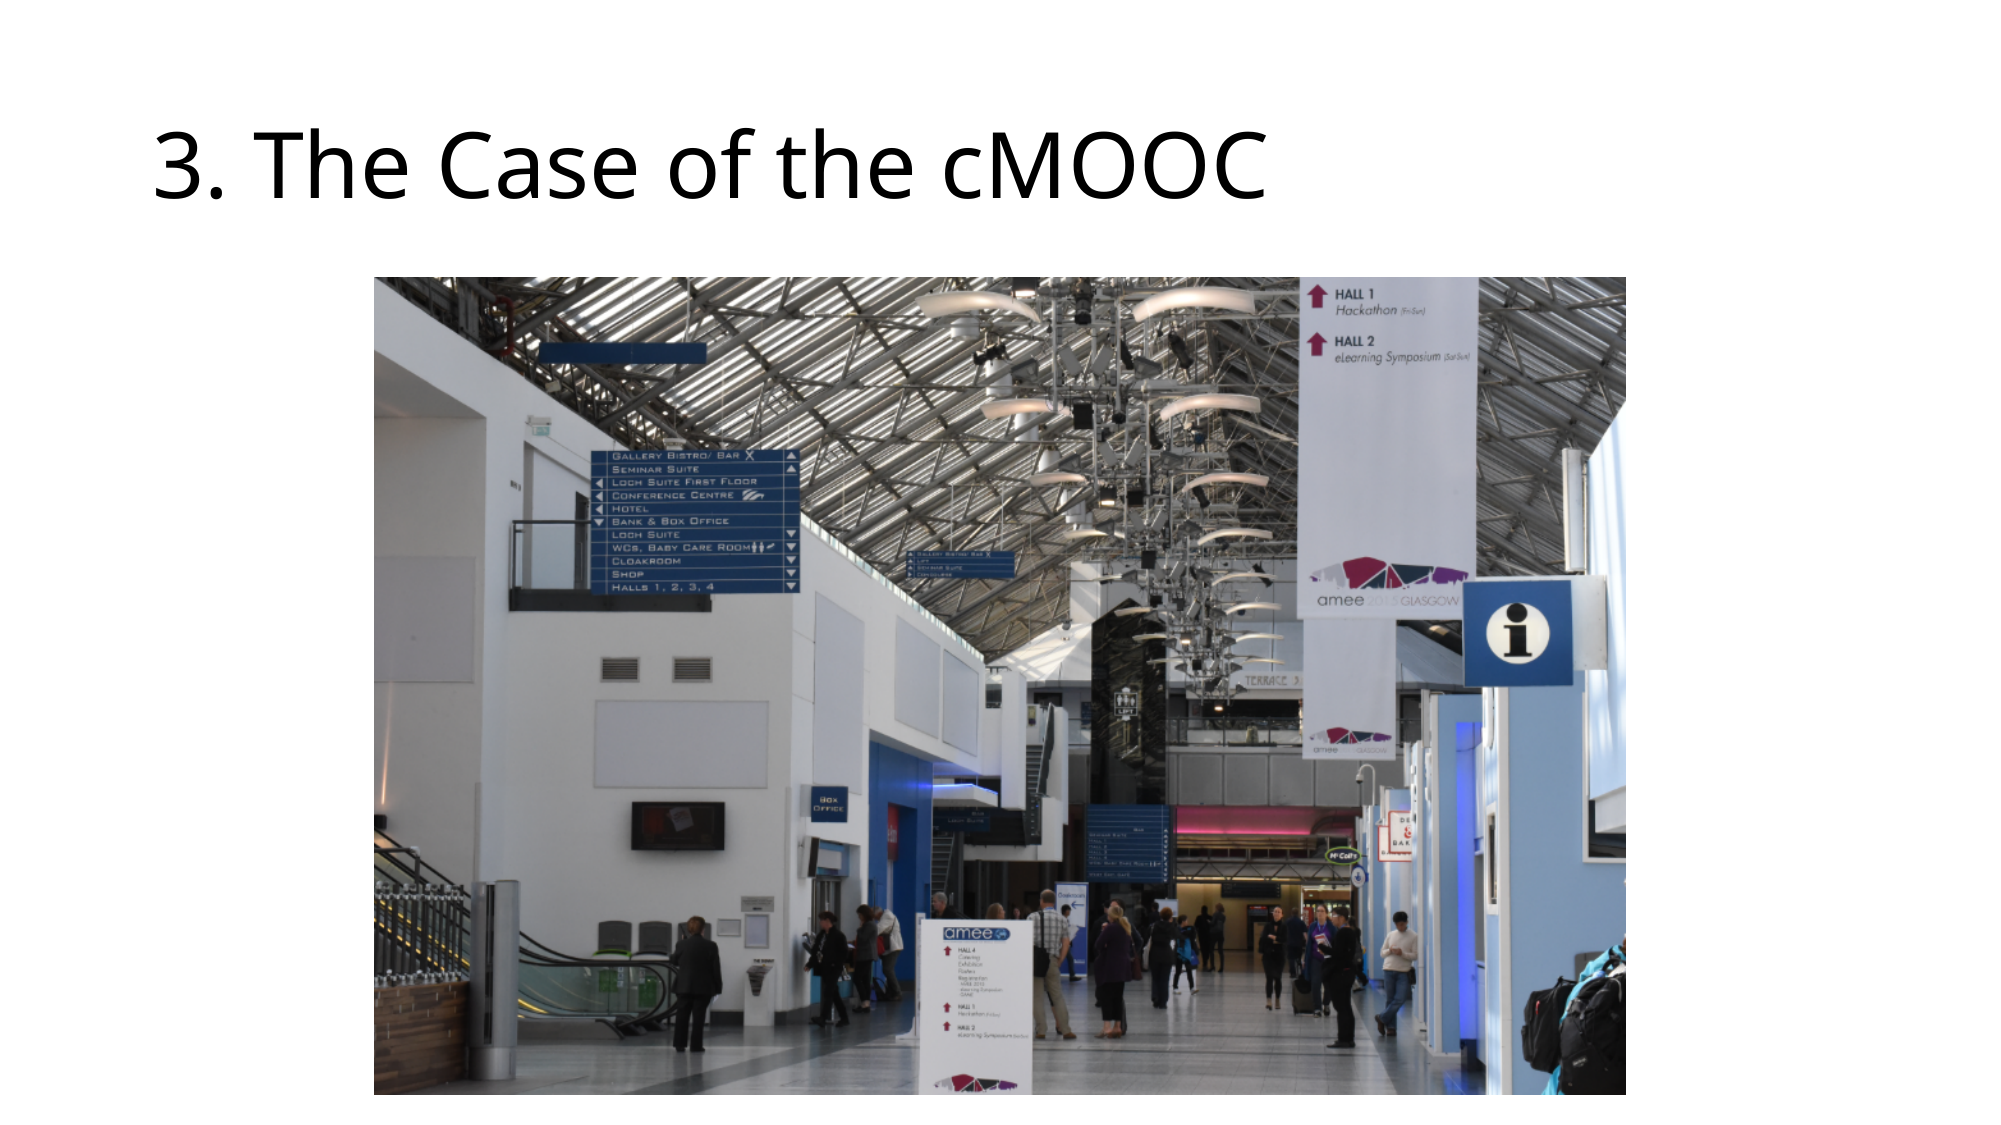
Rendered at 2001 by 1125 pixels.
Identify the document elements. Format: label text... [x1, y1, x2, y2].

title 3. The Case of the cMOOC [137, 59, 1863, 278]
picture [374, 277, 1626, 1095]
